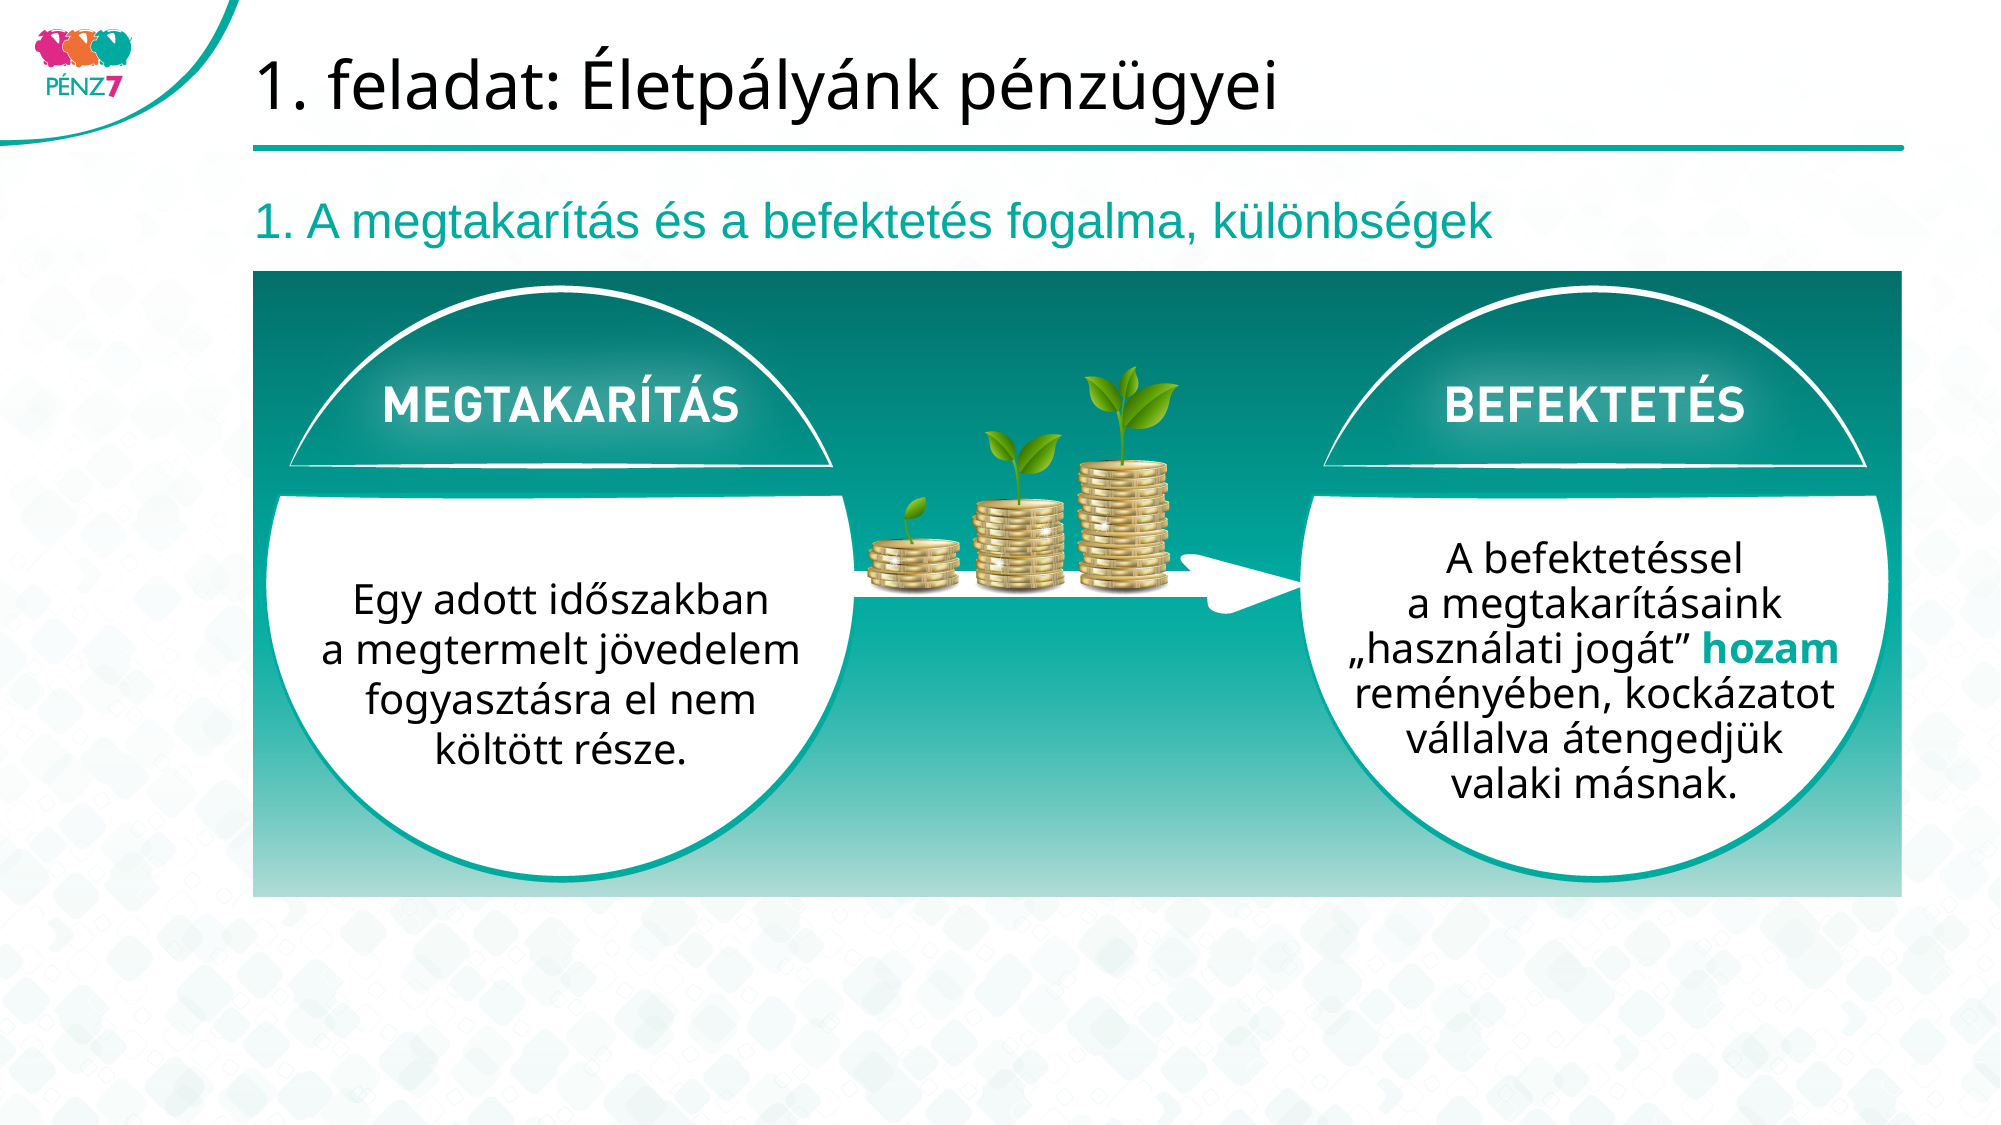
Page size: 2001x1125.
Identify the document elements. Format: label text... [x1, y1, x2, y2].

picture [0, 0, 2000, 1125]
subtitle 1. A megtakarítás és a befektetés fogalma, különbségek [253, 188, 1902, 271]
title 1. feladat: Életpályánk pénzügyei [253, 50, 1902, 127]
